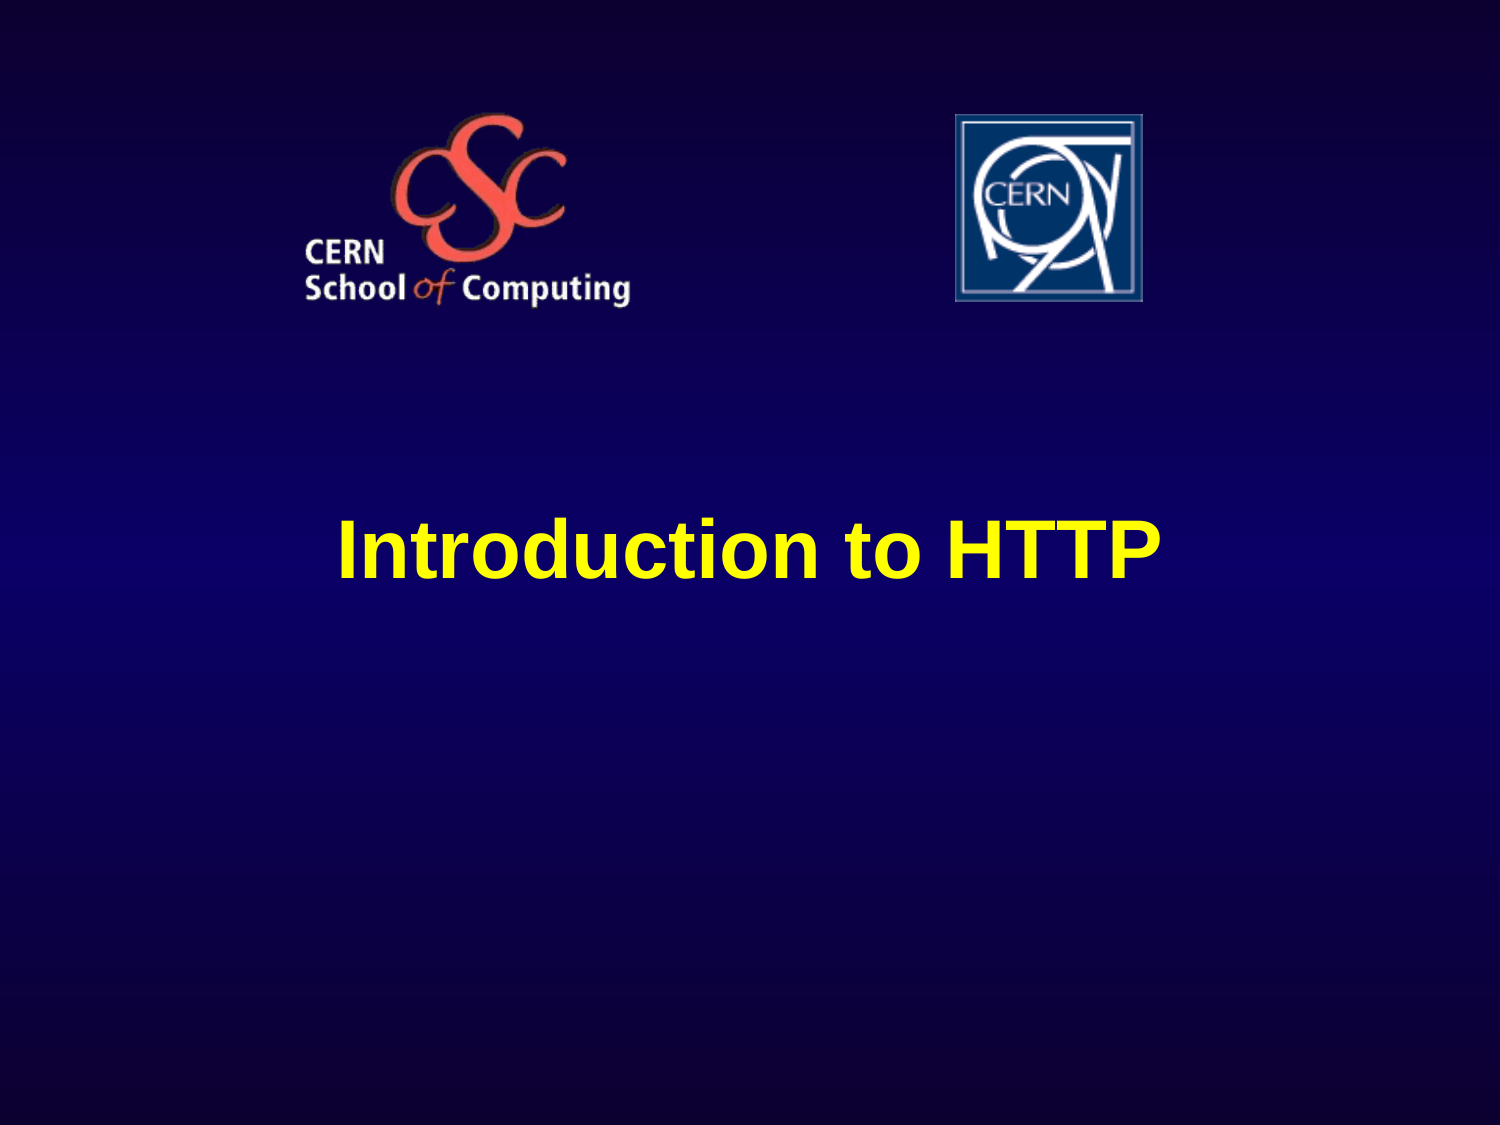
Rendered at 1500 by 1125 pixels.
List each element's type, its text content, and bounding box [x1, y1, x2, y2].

picture [955, 114, 1143, 302]
picture [287, 108, 643, 309]
title Introduction to HTTP [0, 451, 1500, 640]
